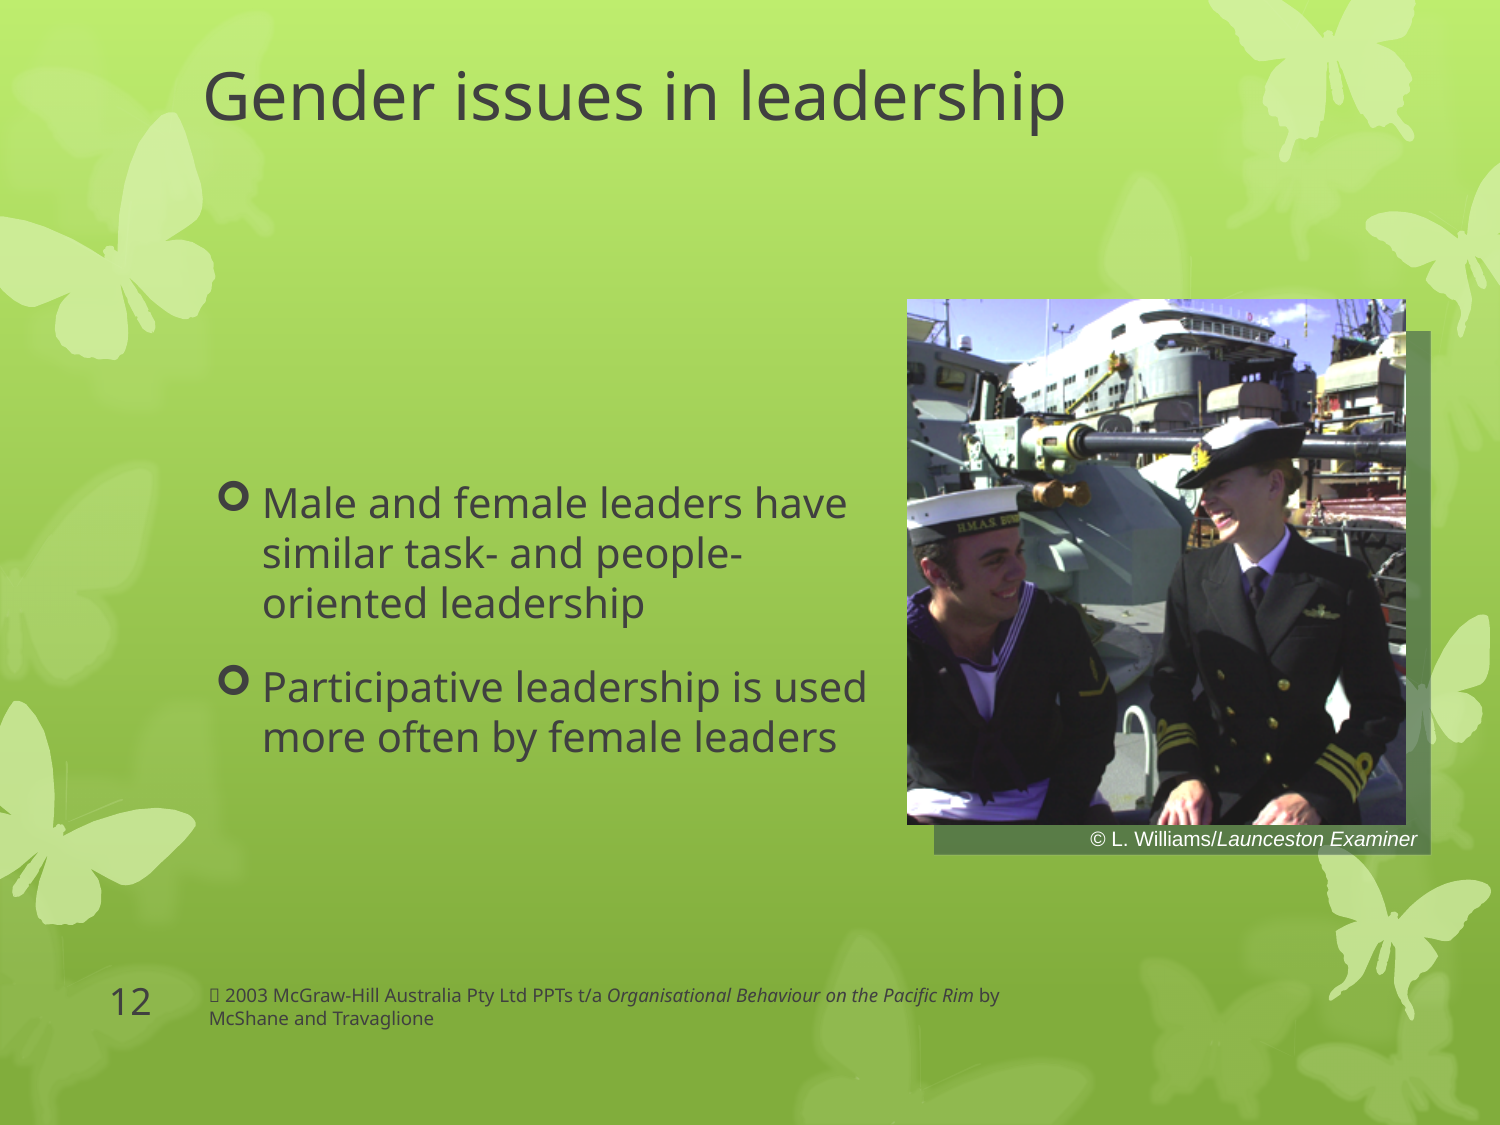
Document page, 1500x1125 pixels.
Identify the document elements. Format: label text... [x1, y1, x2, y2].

text_box © L. Williams/Launceston Examiner [1075, 818, 1433, 859]
picture [906, 299, 1406, 826]
slide_number 12 [93, 976, 194, 1037]
footer  2003 McGraw-Hill Australia Pty Ltd PPTs t/a Organisational Behaviour on the Pacific Rim by McShane and Travaglione [194, 976, 1056, 1037]
list Male and female leaders have similar task- and people-oriented leadership Participative leadership is used more often by female leaders [200, 212, 888, 1025]
title Gender issues in leadership [187, 24, 1413, 163]
